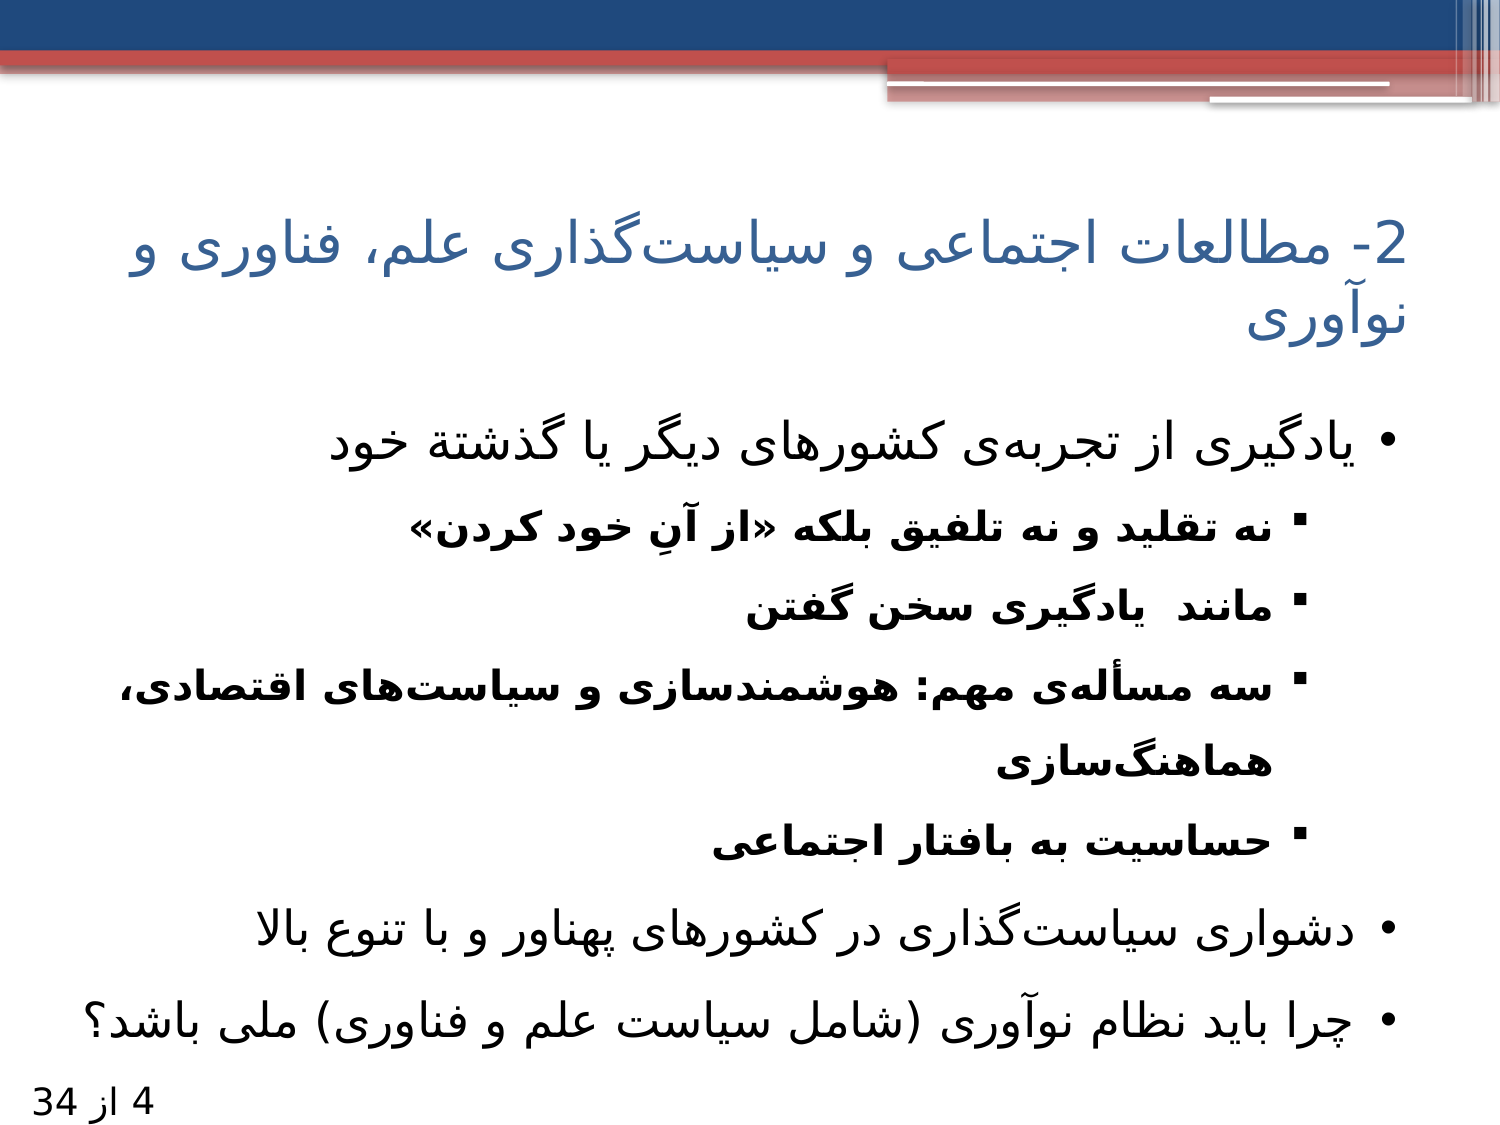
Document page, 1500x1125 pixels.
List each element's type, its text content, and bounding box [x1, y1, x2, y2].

list یادگیری از تجربه‌ی کشورهای دیگر یا گذشتة خود نه تقلید و نه تلفیق بلکه «از آنِ خود کردن» مانند یادگیری سخن گفتن سه مسأله‌ی مهم: هوشمندسازی و سیاست‌های اقتصادی، هماهنگ‌سازی حساسیت به بافتار اجتماعی دشواری سیاست‌گذاری در کشورهای پهناور و با تنوع بالا چرا باید نظام نوآوری (شامل سیاست علم و فناوری) ملی باشد؟ [53, 368, 1425, 1079]
footer از 34 [0, 1070, 184, 1125]
title 2- مطالعات اجتماعی و سیاست‌گذاری علم، فناوری و نوآوری [75, 187, 1425, 363]
slide_number 4 [81, 1069, 207, 1125]
